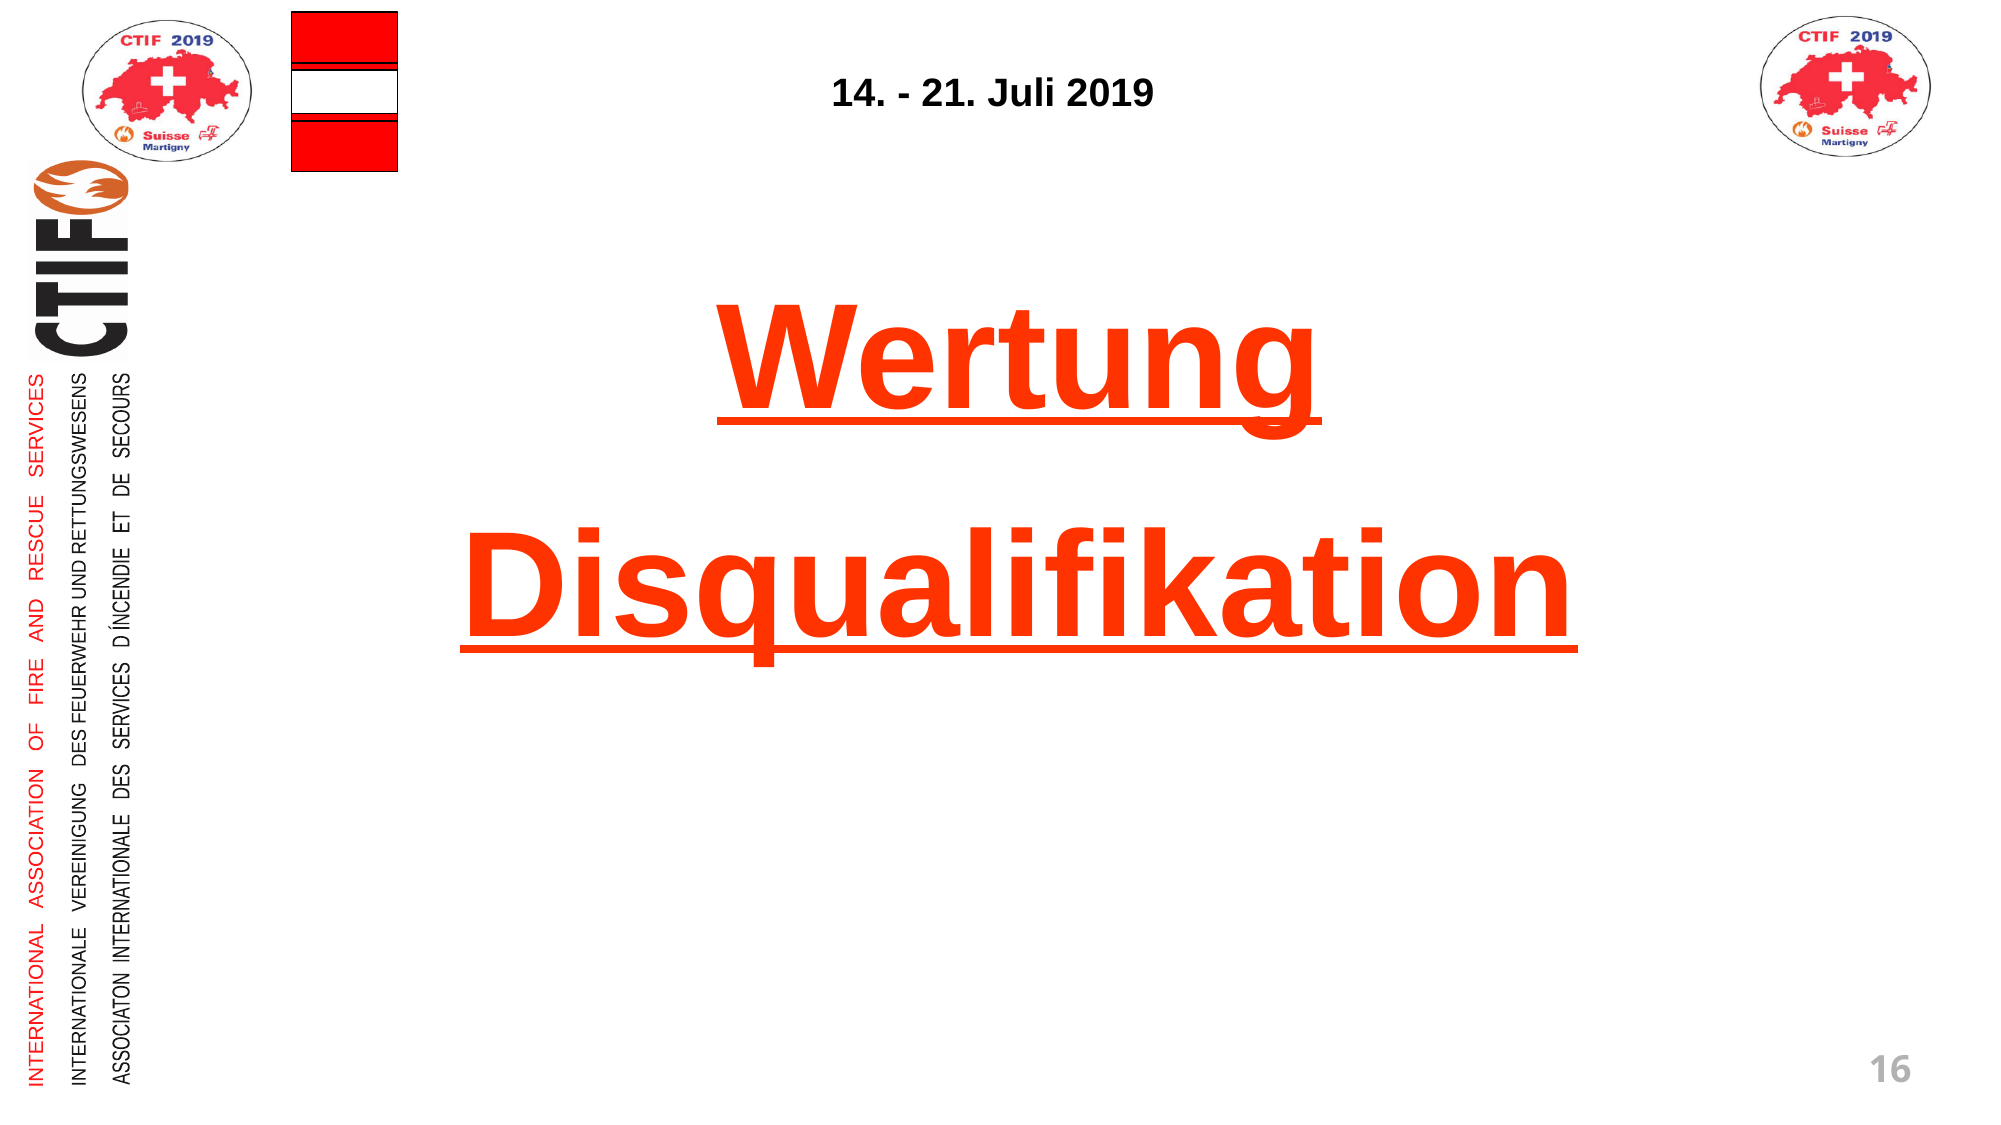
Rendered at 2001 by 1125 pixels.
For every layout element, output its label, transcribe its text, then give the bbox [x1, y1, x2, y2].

text_box Wertung Disqualifikation [348, 278, 1690, 675]
picture [1758, 14, 1933, 161]
picture [28, 18, 254, 362]
